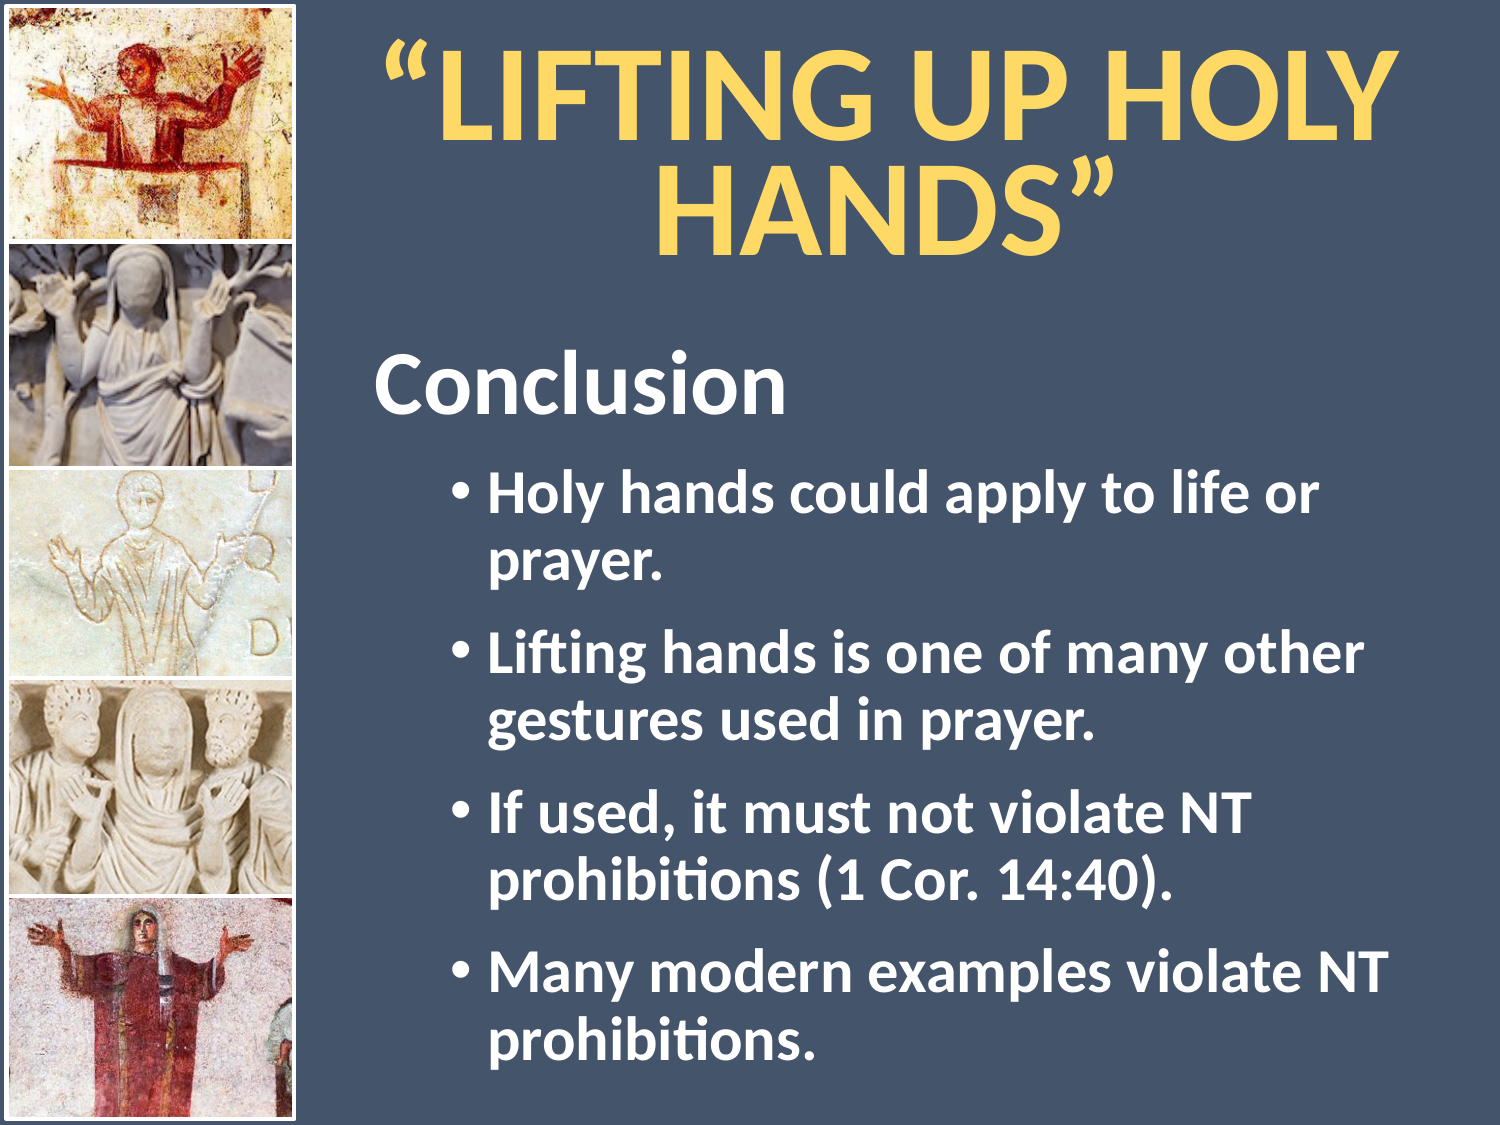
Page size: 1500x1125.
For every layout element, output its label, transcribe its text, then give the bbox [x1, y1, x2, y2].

list Conclusion Holy hands could apply to life or prayer. Lifting hands is one of many other gestures used in prayer. If used, it must not violate NT prohibitions (1 Cor. 14:40). Many modern examples violate NT prohibitions. [360, 328, 1439, 1125]
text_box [8, 7, 293, 1118]
text_box “Lifting up Holy Hands” [359, 40, 1417, 287]
